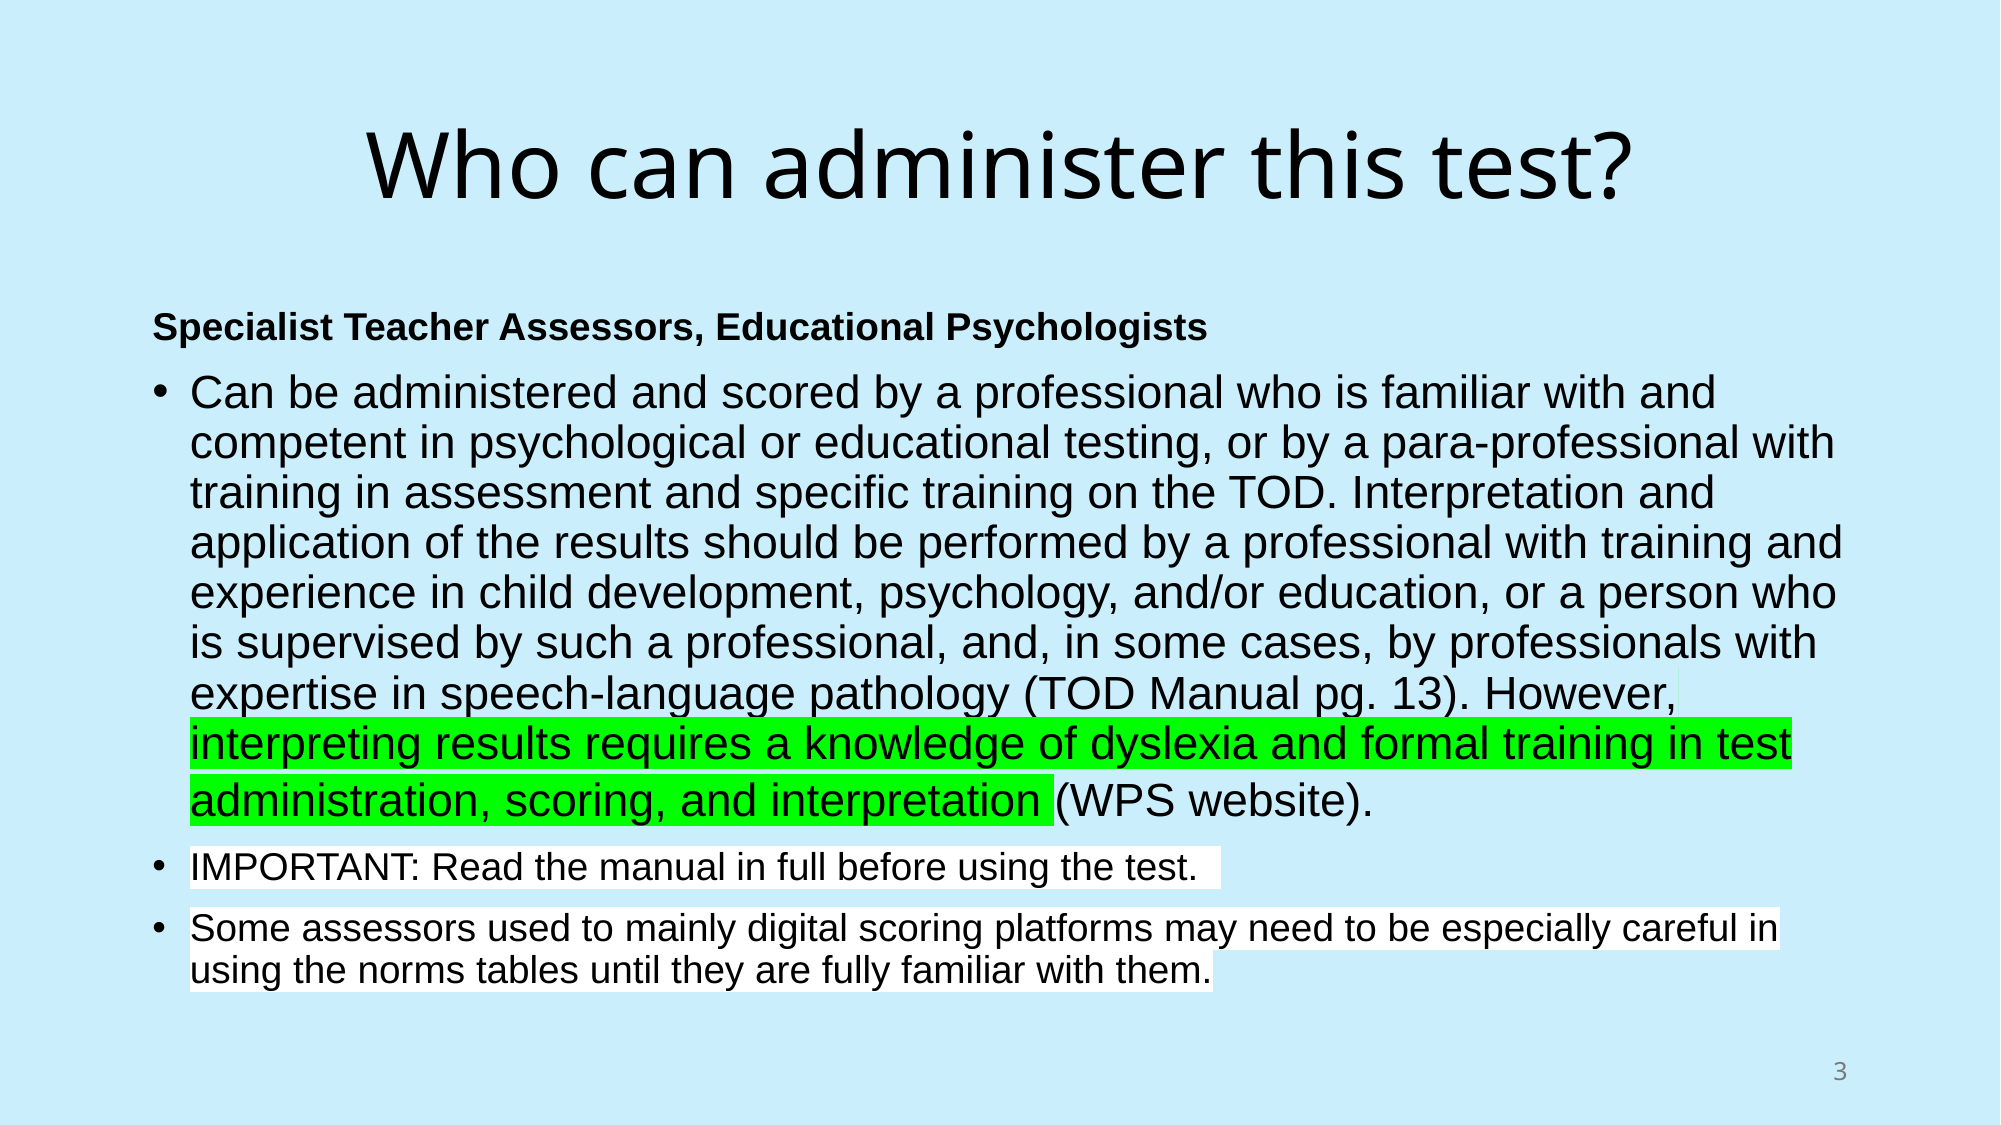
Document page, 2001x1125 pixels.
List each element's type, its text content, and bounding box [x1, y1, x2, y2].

list Specialist Teacher Assessors, Educational Psychologists Can be administered and scored by a professional who is familiar with and competent in psychological or educational testing, or by a para-professional with training in assessment and specific training on the TOD. Interpretation and application of the results should be performed by a professional with training and experience in child development, psychology, and/or education, or a person who is supervised by such a professional, and, in some cases, by professionals with expertise in speech-language pathology (TOD Manual pg. 13). However, interpreting results requires a knowledge of dyslexia and formal training in test administration, scoring, and interpretation (WPS website). IMPORTANT: Read the manual in full before using the test. Some assessors used to mainly digital scoring platforms may need to be especially careful in using the norms tables until they are fully familiar with them. [137, 299, 1863, 1014]
title Who can administer this test? [137, 59, 1863, 278]
slide_number 3 [1412, 1042, 1863, 1103]
